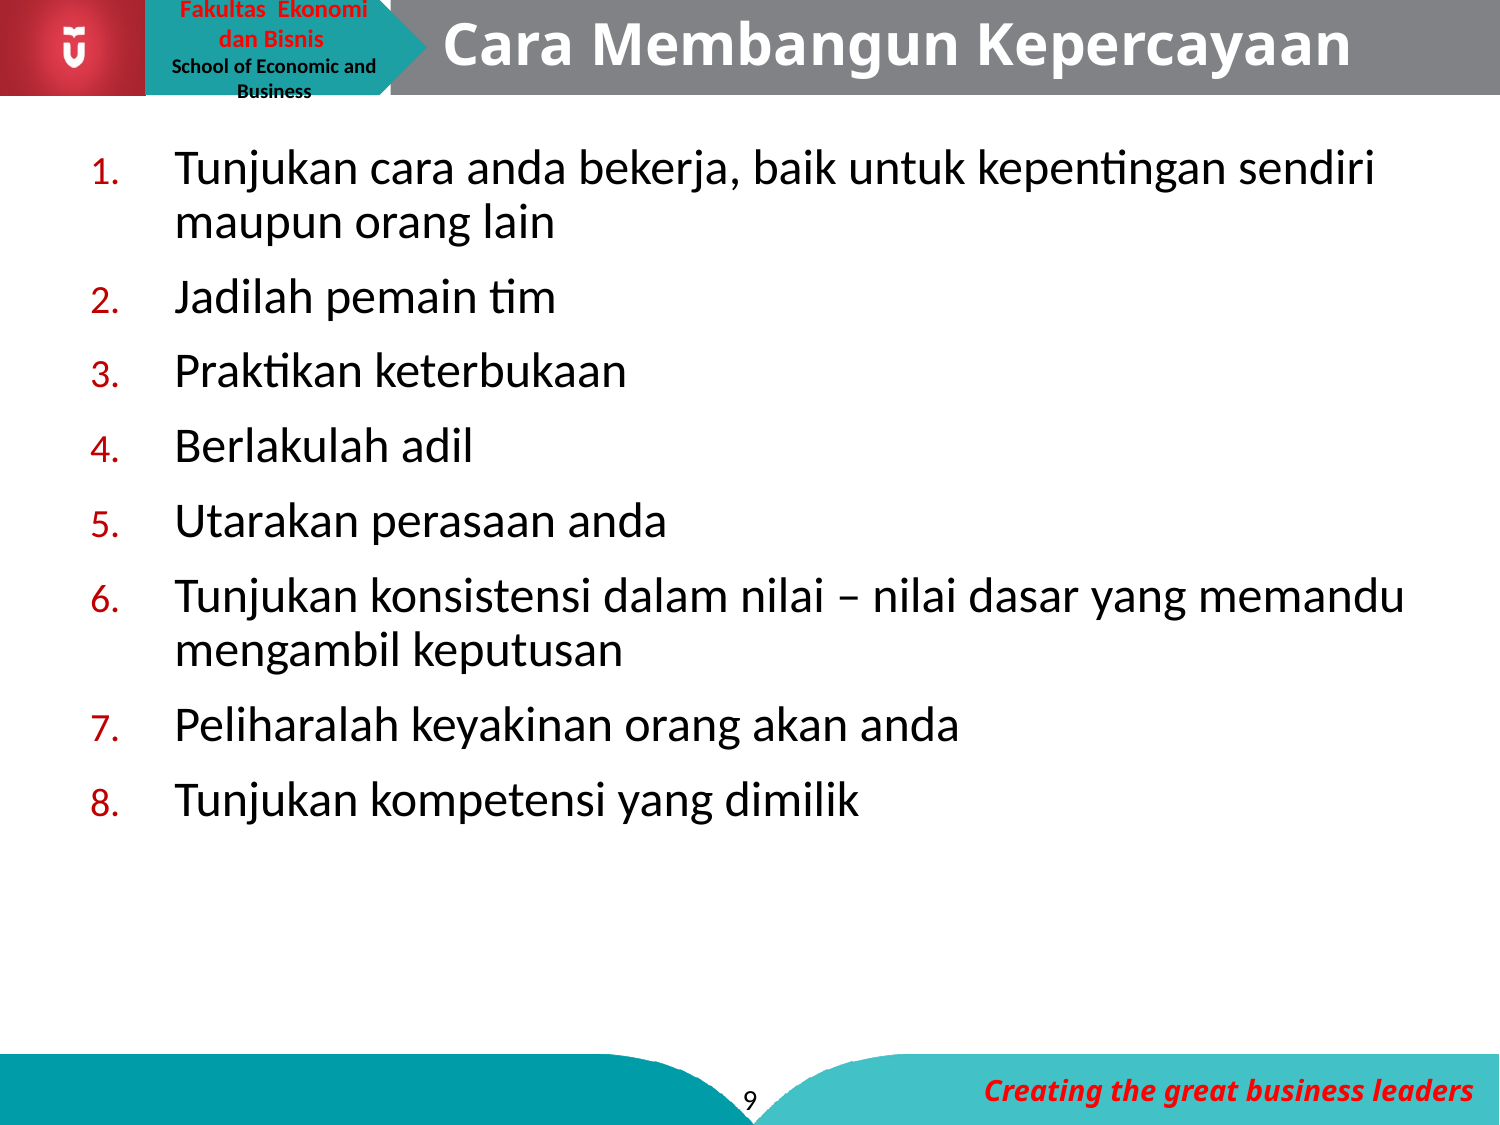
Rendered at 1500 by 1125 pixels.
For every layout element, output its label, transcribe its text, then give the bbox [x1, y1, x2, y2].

list Tunjukan cara anda bekerja, baik untuk kepentingan sendiri maupun orang lain Jadilah pemain tim Praktikan keterbukaan Berlakulah adil Utarakan perasaan anda Tunjukan konsistensi dalam nilai – nilai dasar yang memandu mengambil keputusan Peliharalah keyakinan orang akan anda Tunjukan kompetensi yang dimilik [75, 133, 1425, 934]
picture [0, 1054, 1499, 1125]
title Cara Membangun Kepercayaan [427, 0, 1500, 95]
picture [0, 0, 145, 96]
